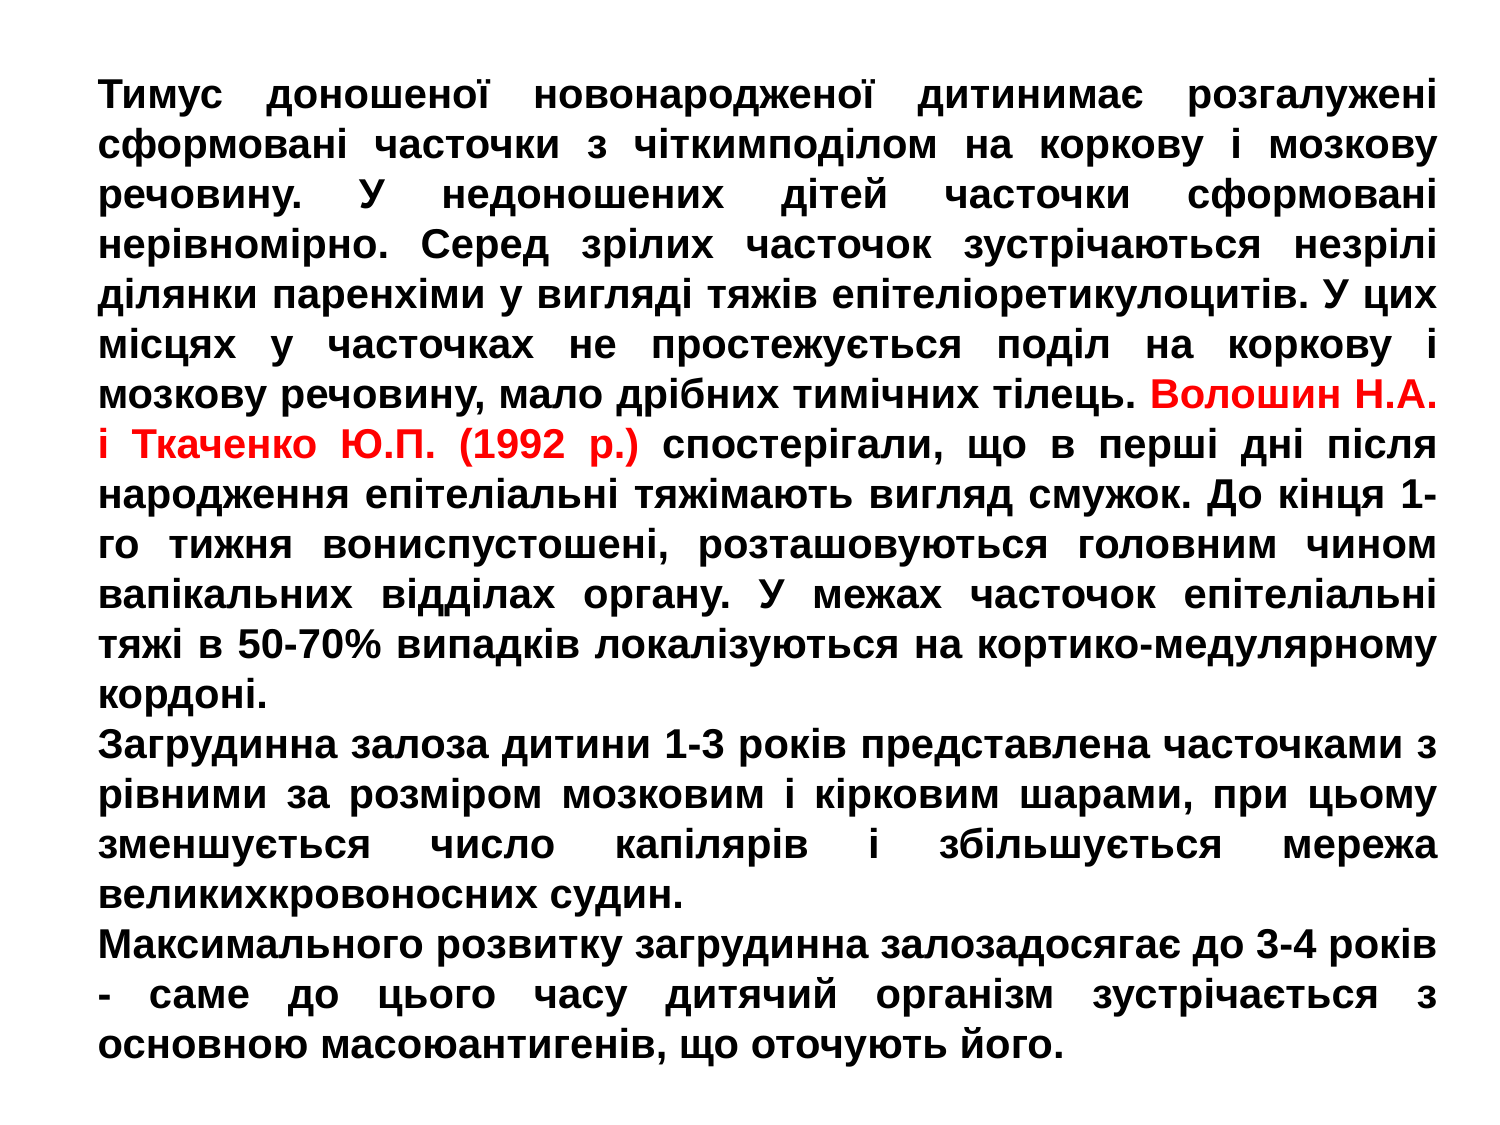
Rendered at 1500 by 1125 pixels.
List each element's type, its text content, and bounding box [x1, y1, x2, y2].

text_box Тимус доношеної новонародженої дитинимає розгалужені сформовані часточки з чіткимподілом на коркову і мозкову речовину. У недоношених дітей часточки сформовані нерівномірно. Серед зрілих часточок зустрічаються незрілі ділянки паренхіми у вигляді тяжів епітеліоретикулоцитів. У цих місцях у часточках не простежується поділ на коркову і мозкову речовину, мало дрібних тимічних тілець. Волошин Н.А. і Ткаченко Ю.П. (1992 р.) спостерігали, що в перші дні після народження епітеліальні тяжімають вигляд смужок. До кінця 1-го тижня вониспустошені, розташовуються головним чином вапікальних відділах органу. У межах часточок епітеліальні тяжі в 50-70% випадків локалізуються на кортико-медулярному кордоні. Загрудинна залоза дитини 1-3 років представлена часточками з рівними за розміром мозковим і кірковим шарами, при цьому зменшується число капілярів і збільшується мережа великихкровоносних судин. Максимального розвитку загрудинна залозадосягає до 3-4 років - саме до цього часу дитячий організм зустрічається з основною масоюантигенів, що оточують його. [82, 58, 1453, 1120]
